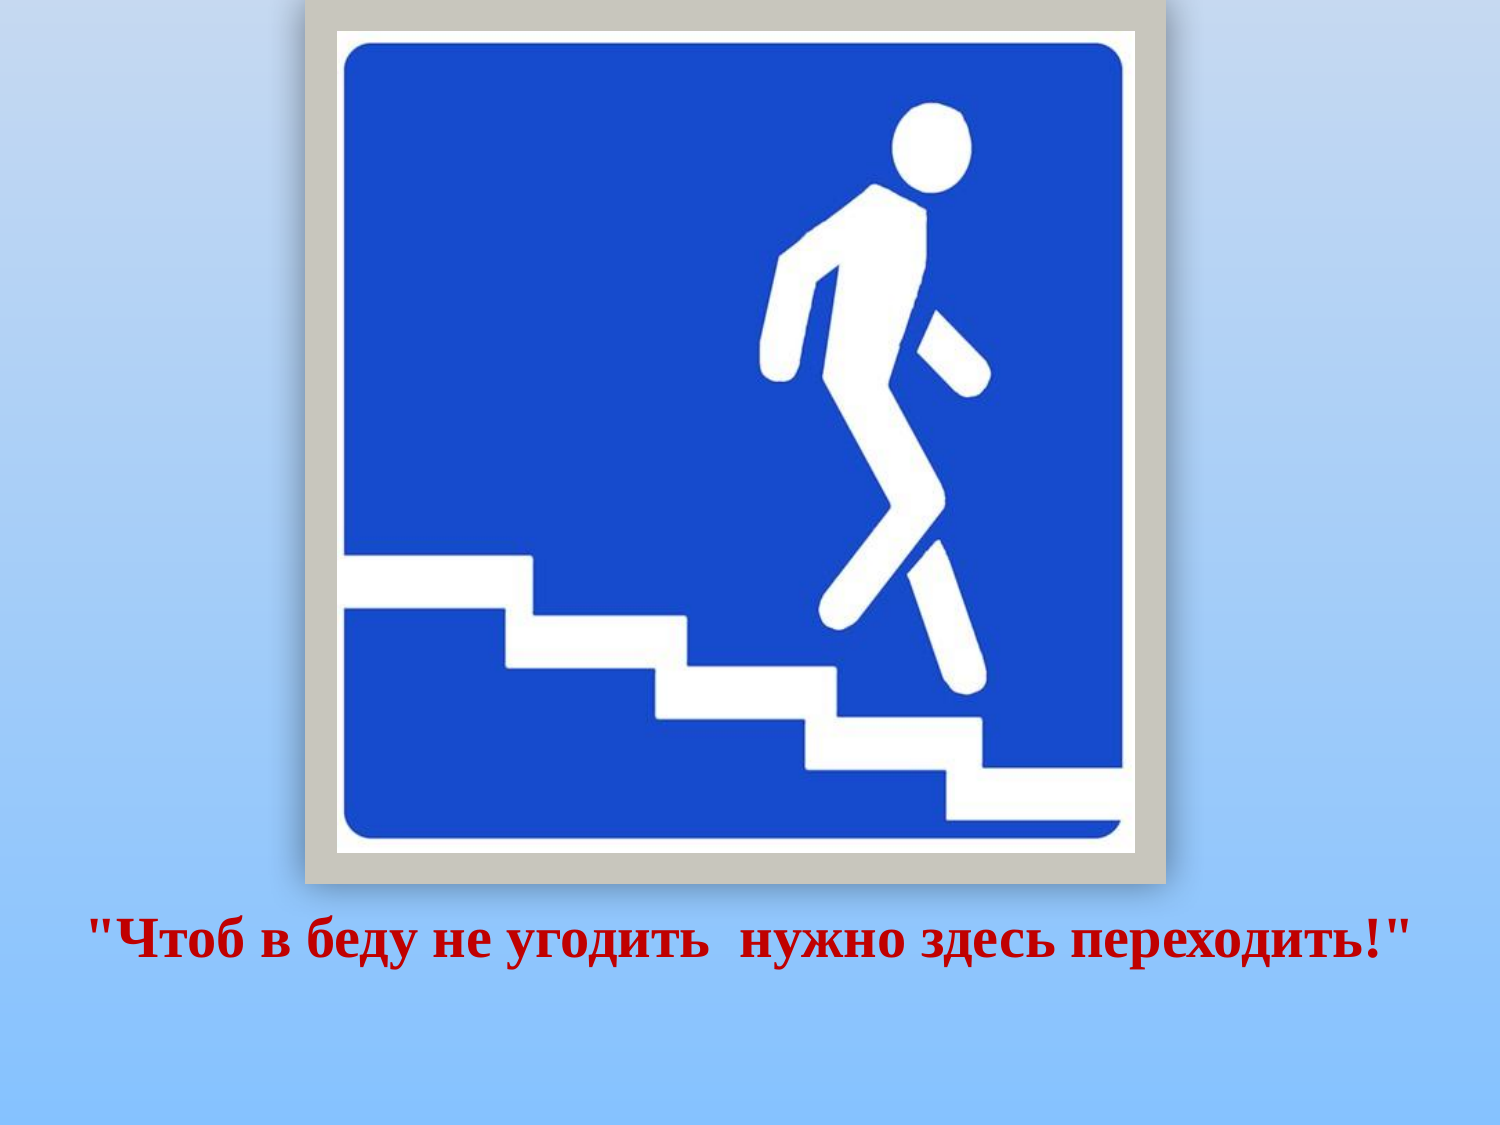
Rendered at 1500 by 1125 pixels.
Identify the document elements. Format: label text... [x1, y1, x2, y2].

text_box "Чтоб в беду не угодить нужно здесь переходить!" [0, 891, 1500, 1046]
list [336, 30, 1136, 854]
